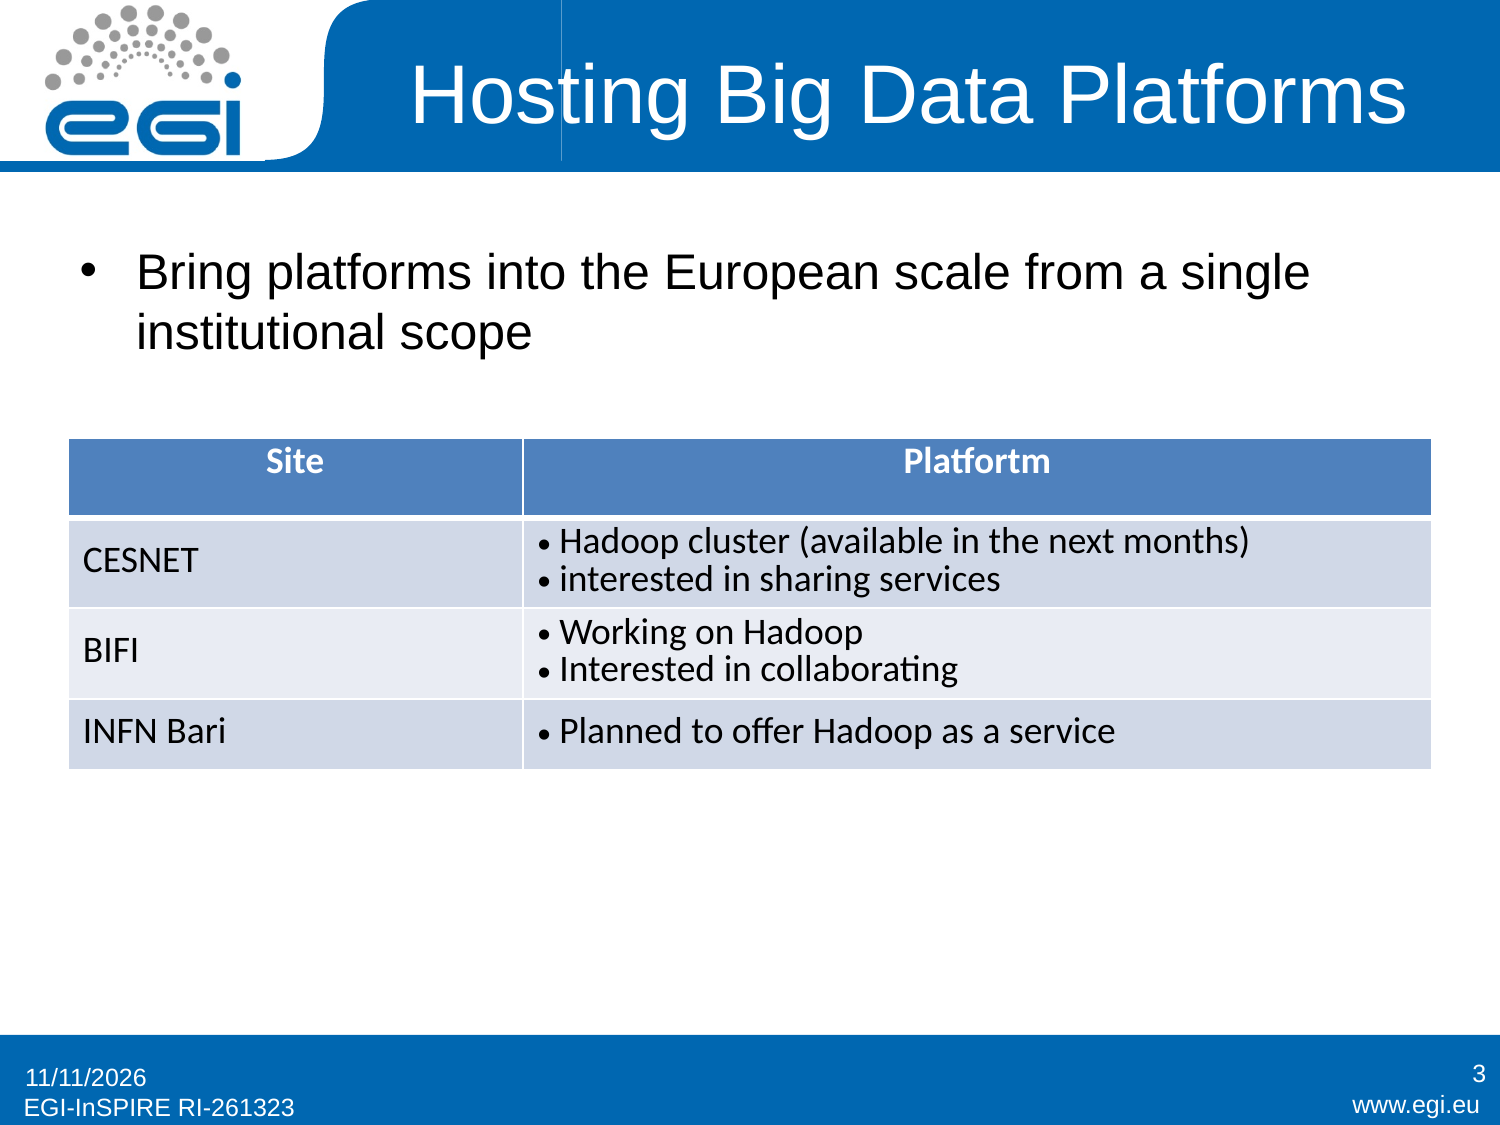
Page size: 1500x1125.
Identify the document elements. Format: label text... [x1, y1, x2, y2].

picture [0, 0, 265, 161]
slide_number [10, 1046, 361, 1106]
table_header Site [69, 439, 522, 515]
table_cell Planned to offer Hadoop as a service [524, 700, 1431, 769]
table_cell Working on Hadoop Interested in collaborating [524, 609, 1431, 698]
table_cell BIFI [69, 609, 522, 698]
table_header Platfortm [524, 439, 1431, 515]
text_box Bring platforms into the European scale from a single institutional scope [64, 231, 1425, 975]
table_cell CESNET [69, 521, 522, 607]
table_cell INFN Bari [69, 700, 522, 769]
title Hosting Big Data Platforms [348, 19, 1471, 161]
slide_number 3 [1151, 1042, 1500, 1103]
table_cell Hadoop cluster (available in the next months) interested in sharing services [524, 521, 1431, 607]
